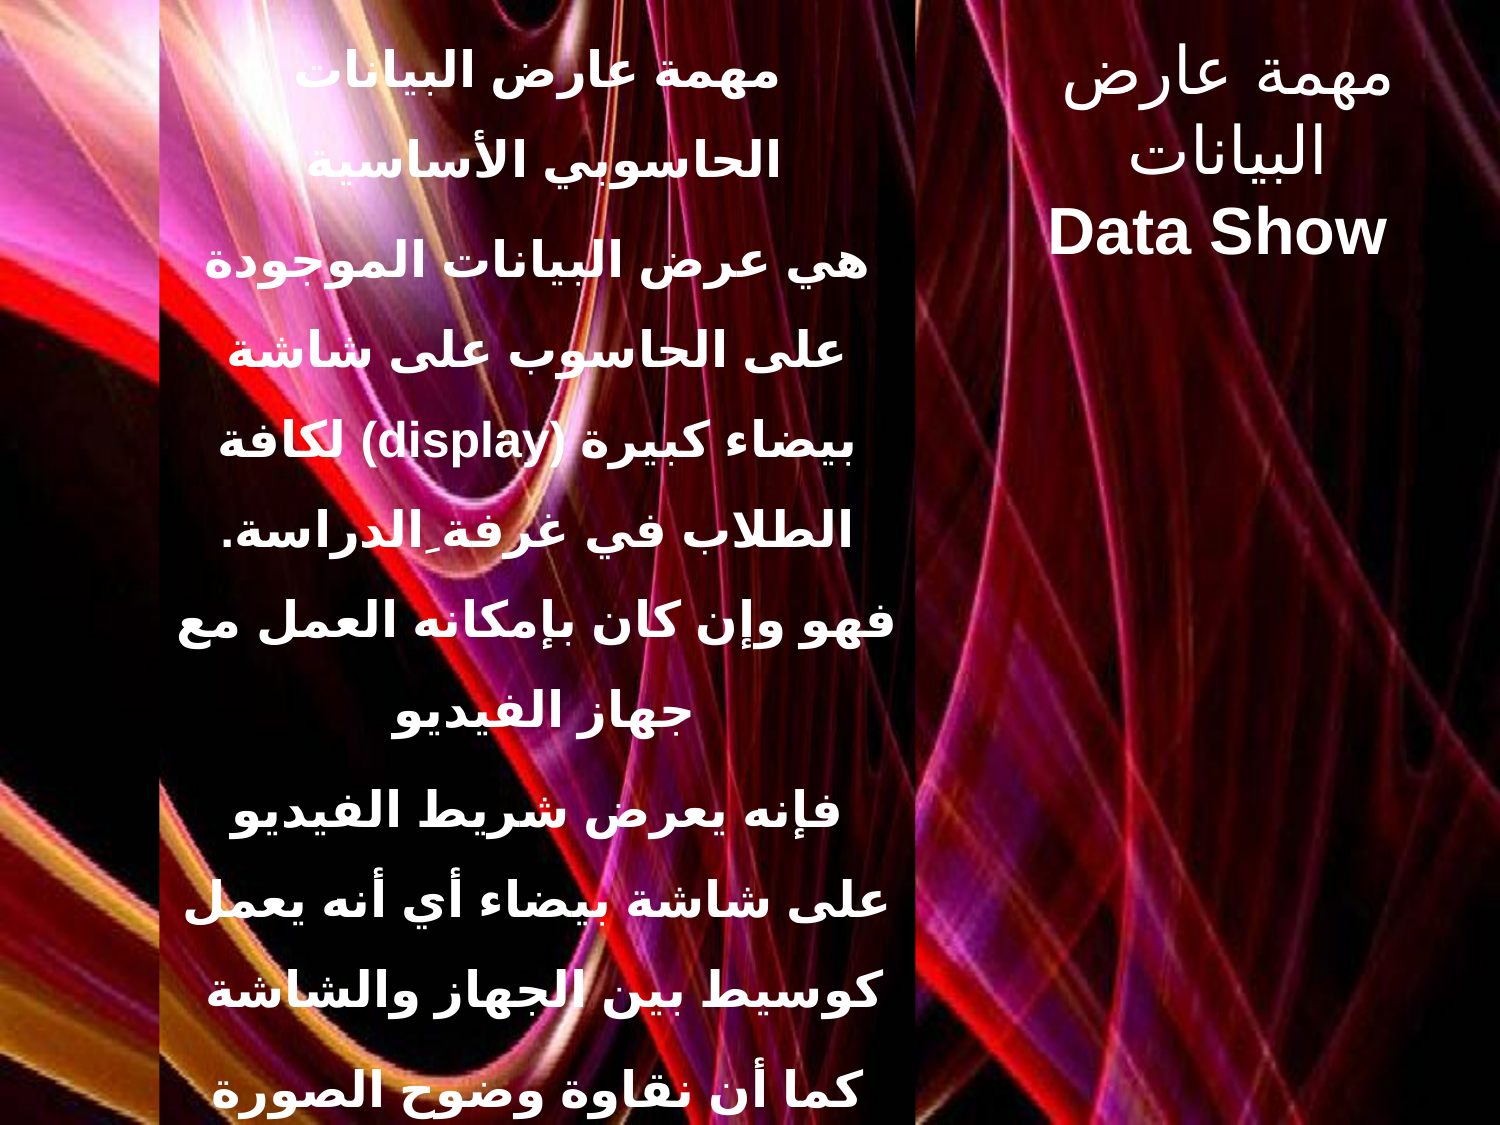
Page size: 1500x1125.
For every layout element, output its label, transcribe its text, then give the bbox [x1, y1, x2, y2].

picture [0, 0, 159, 1125]
picture [916, 0, 1500, 1125]
title مهمة عارض البيانات Data Show [956, 0, 1500, 296]
subtitle مهمة عارض البيانات الحاسوبي الأساسية هي عرض البيانات الموجودة على الحاسوب على شاشة بيضاء كبيرة (display) لكافة الطلاب في غرفة ِالدراسة. فهو وإن كان بإمكانه العمل مع جهاز الفيديو فإنه يعرض شريط الفيديو على شاشة بيضاء أي أنه يعمل كوسيط بين الجهاز والشاشة كما أن نقاوة وضوح الصورة resolution ليست بنفس النوعية المعروضة على الشاشة التلفازية والمهمة الأساسية لهذا الجهاز هو عرض بيانات الحاسوب على شاشة بيضاء [159, 0, 916, 1125]
